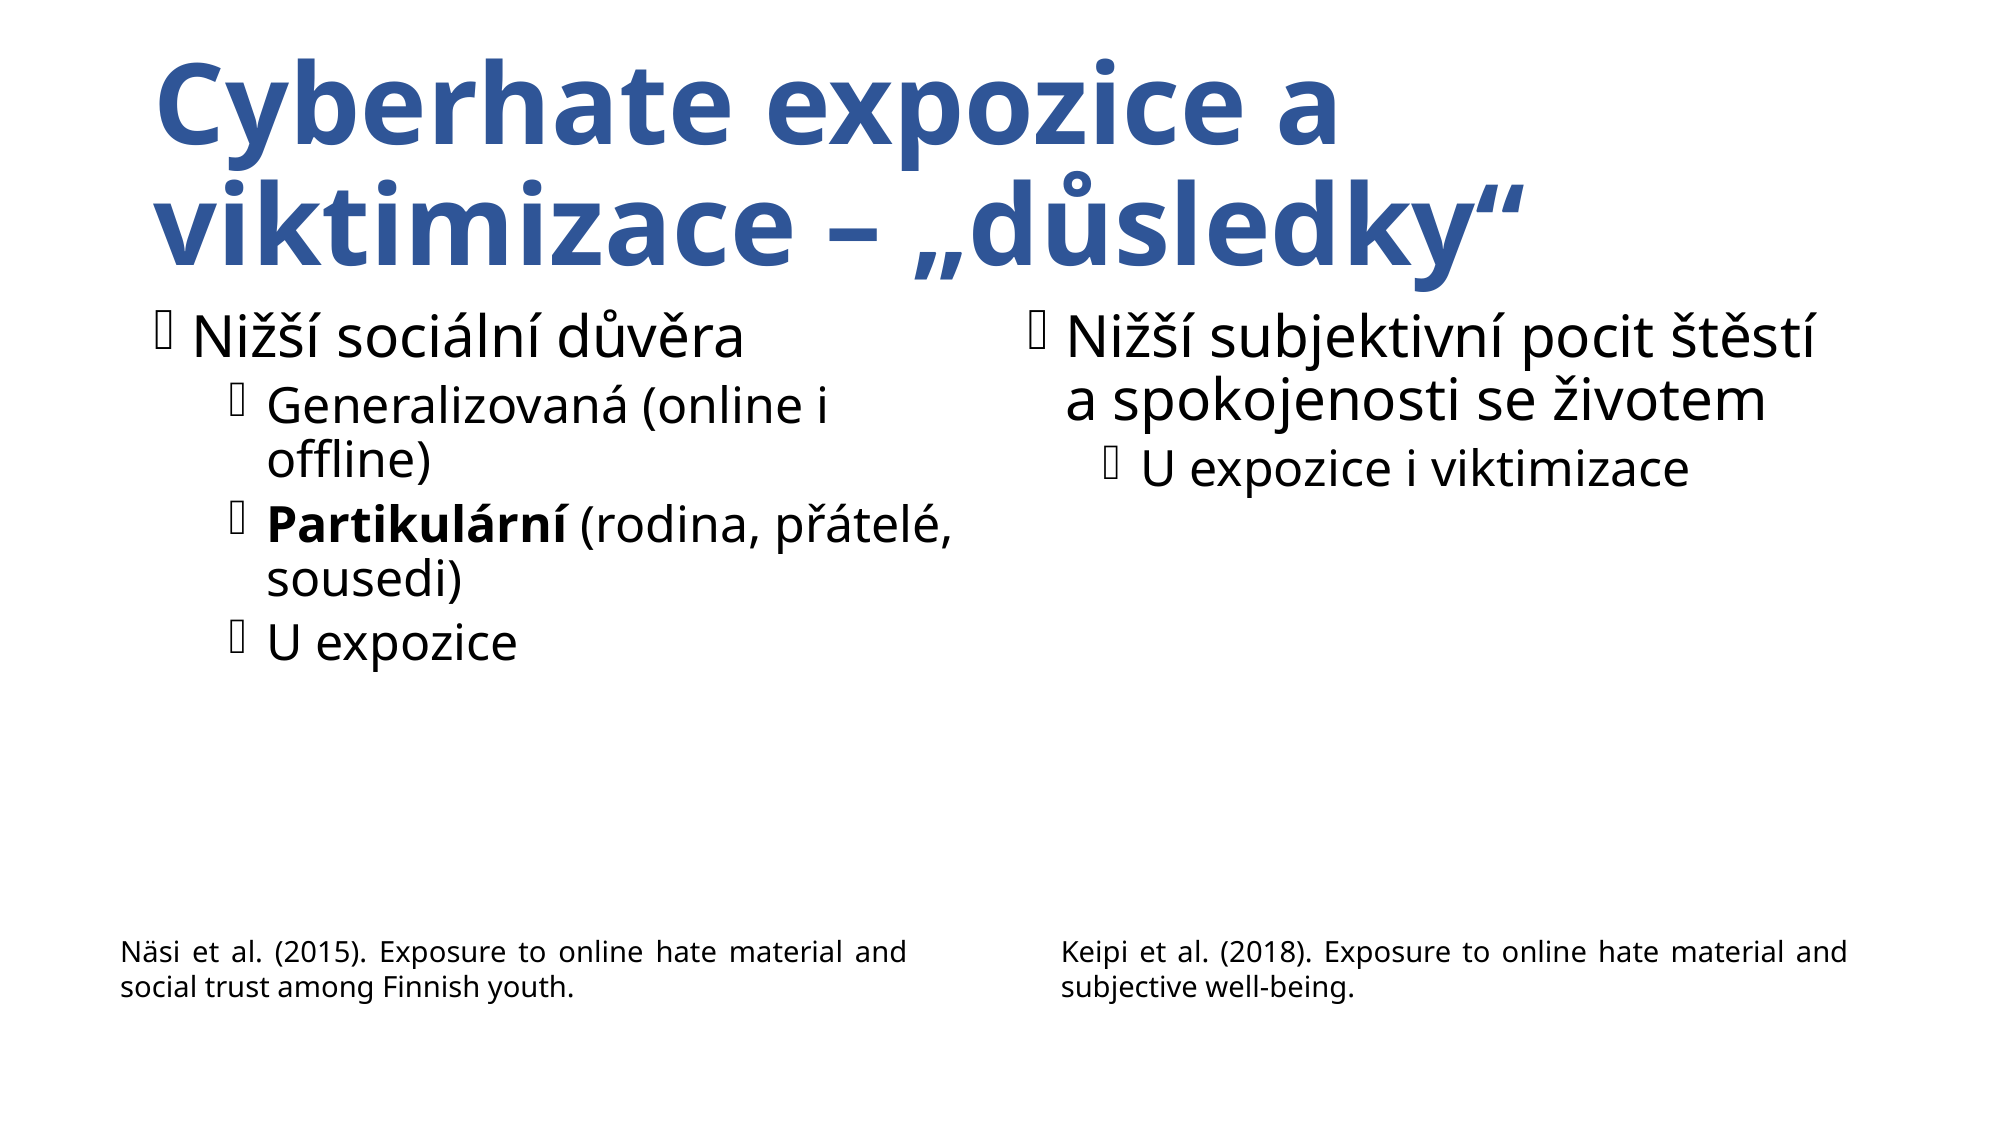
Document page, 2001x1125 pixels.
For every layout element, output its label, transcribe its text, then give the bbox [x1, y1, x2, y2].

list Nižší subjektivní pocit štěstí a spokojenosti se životem U expozice i viktimizace [1012, 299, 1863, 1014]
text_box Näsi et al. (2015). Exposure to online hate material and social trust among Finnish youth. [105, 925, 924, 1011]
title Cyberhate expozice a viktimizace – „důsledky“ [138, 60, 1864, 278]
text_box Keipi et al. (2018). Exposure to online hate material and subjective well-being. [1046, 925, 1864, 1011]
list Nižší sociální důvěra Generalizovaná (online i offline) Partikulární (rodina, přátelé, sousedi) U expozice [138, 299, 989, 781]
